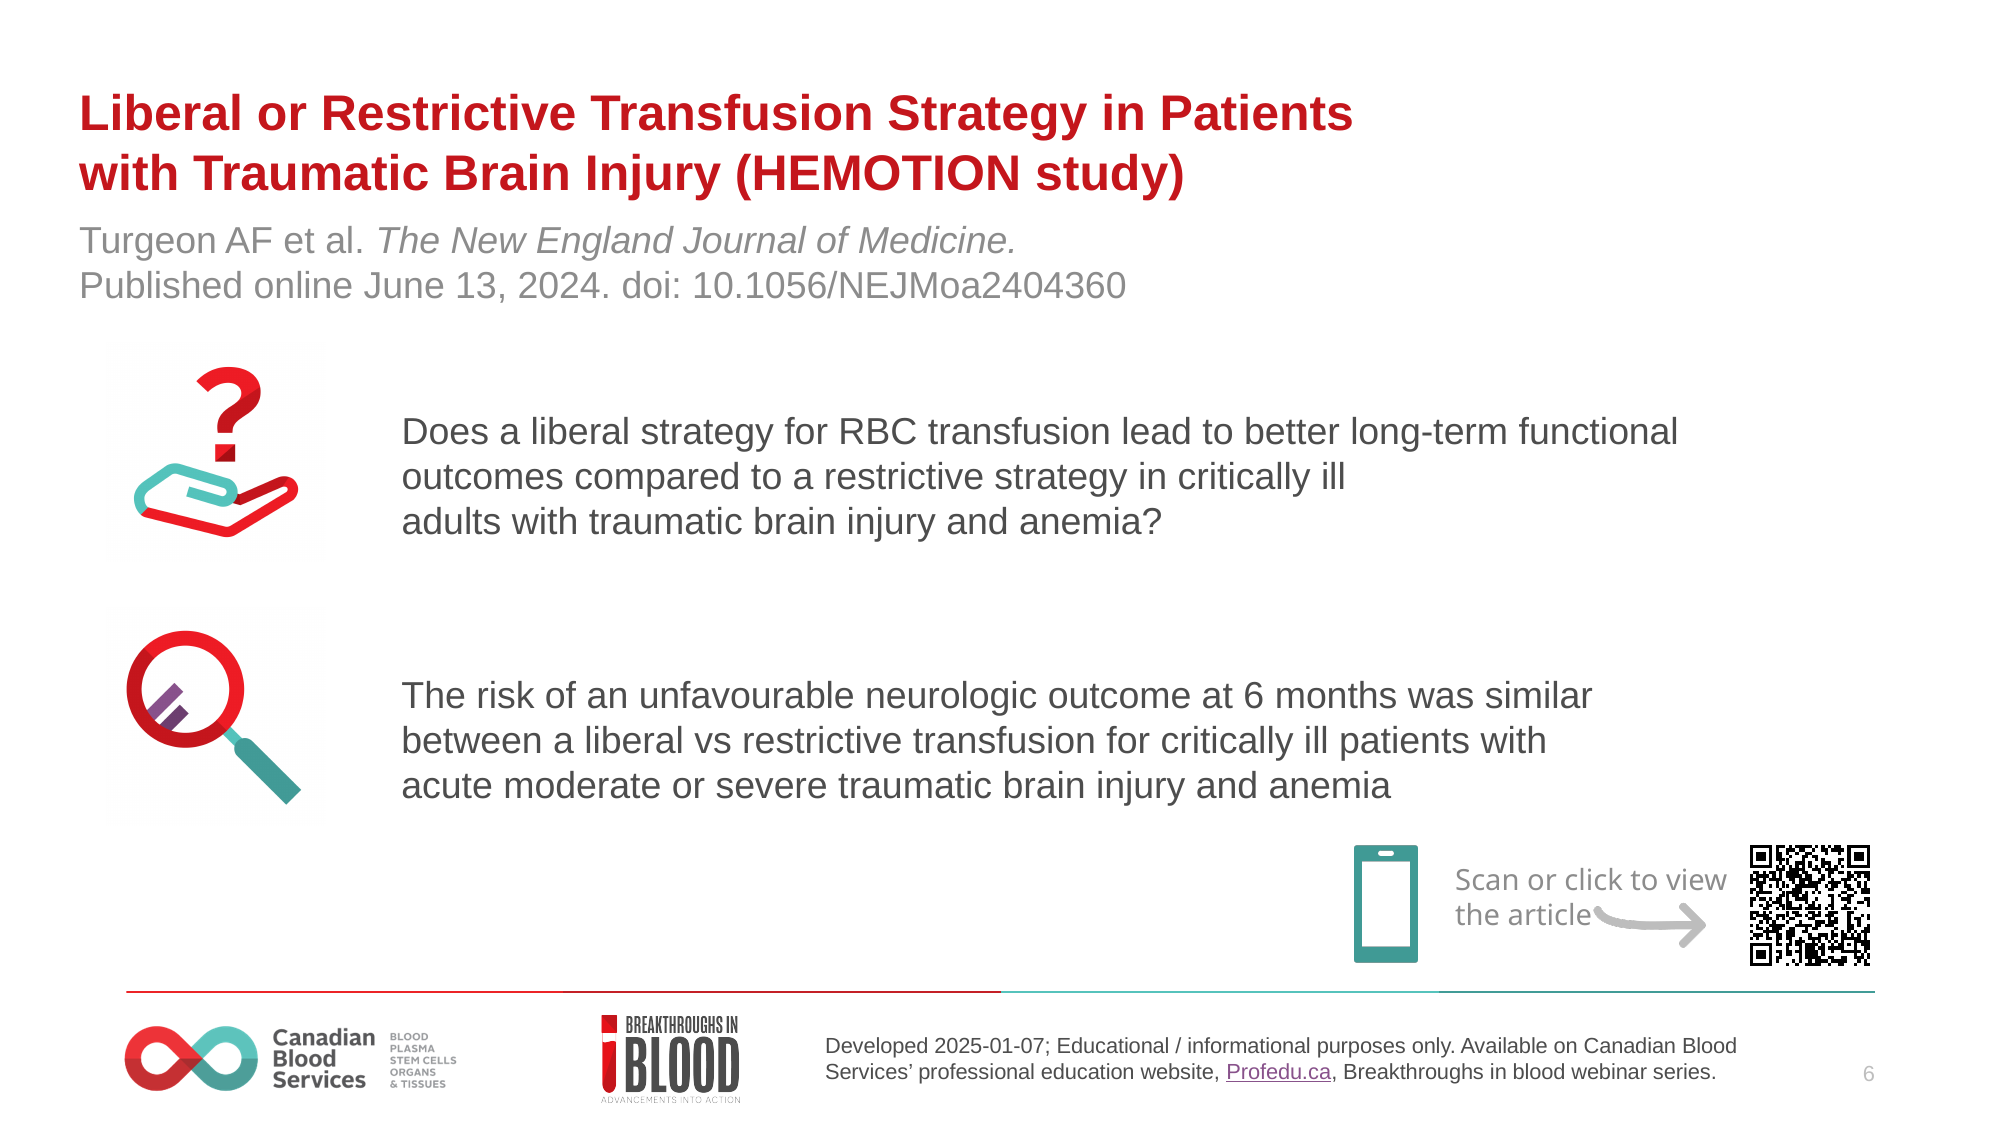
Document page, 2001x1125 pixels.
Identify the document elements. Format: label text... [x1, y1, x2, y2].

text_box The risk of an unfavourable neurologic outcome at 6 months was similar between a liberal vs restrictive transfusion for critically ill patients with acute moderate or severe traumatic brain injury and anemia [386, 663, 1638, 814]
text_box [1440, 853, 1759, 989]
text_box Liberal or Restrictive Transfusion Strategy in Patients with Traumatic Brain Injury (HEMOTION study) [64, 73, 1413, 208]
slide_number 6 [1439, 1042, 1890, 1103]
picture [106, 342, 326, 562]
picture [1736, 832, 1885, 989]
picture [119, 1024, 462, 1093]
picture [538, 992, 793, 1125]
picture [1322, 840, 1450, 968]
text_box Turgeon AF et al. The New England Journal of Medicine. Published online June 13, 2024. doi: 10.1056/NEJMoa2404360 [64, 208, 1503, 313]
picture [106, 606, 326, 826]
text_box Does a liberal strategy for RBC transfusion lead to better long-term functional outcomes compared to a restrictive strategy in critically ill adults with traumatic brain injury and anemia? [386, 399, 1709, 549]
